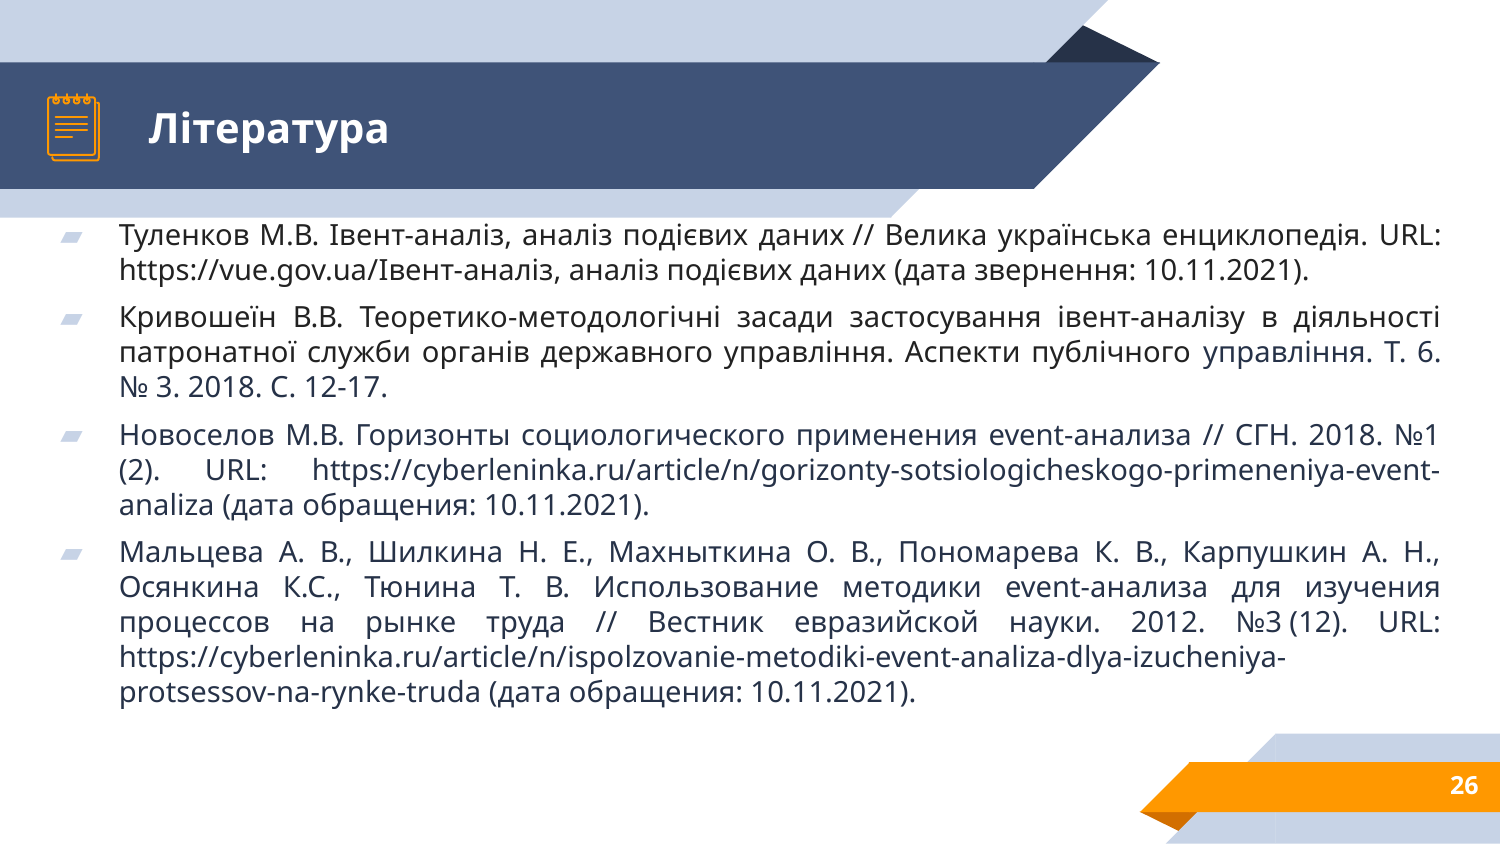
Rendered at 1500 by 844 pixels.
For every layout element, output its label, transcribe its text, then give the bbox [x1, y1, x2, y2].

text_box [47, 93, 100, 161]
slide_number 26 [1457, 760, 1494, 813]
title Література [133, 64, 997, 190]
list Туленков М.В. Івент-аналіз, аналіз подієвих даних // Велика українська енциклопедія. URL: https://vue.gov.ua/Івент-аналіз, аналіз подієвих даних (дата звернення: 10.11.2021). Кривошеїн В.В. Теоретико-методологічні засади застосування івент-аналізу в діяльності патронатної служби органів державного управління. Аспекти публічного управління. Т. 6. № 3. 2018. С. 12-17. Новоселов М.В. Горизонты социологического применения event-анализа // СГН. 2018. №1 (2). URL: https://cyberleninka.ru/article/n/gorizonty-sotsiologicheskogo-primeneniya-event-analiza (дата обращения: 10.11.2021). Мальцева А. В., Шилкина Н. Е., Махныткина О. В., Пономарева К. В., Карпушкин А. Н., Осянкина К.С., Тюнина Т. В. Использование методики event-анализа для изучения процессов на рынке труда // Вестник евразийской науки. 2012. №3 (12). URL: https://cyberleninka.ru/article/n/ispolzovanie-metodiki-event-analiza-dlya-izucheniya-protsessov-na-rynke-truda (дата обращения: 10.11.2021). [28, 201, 1457, 813]
